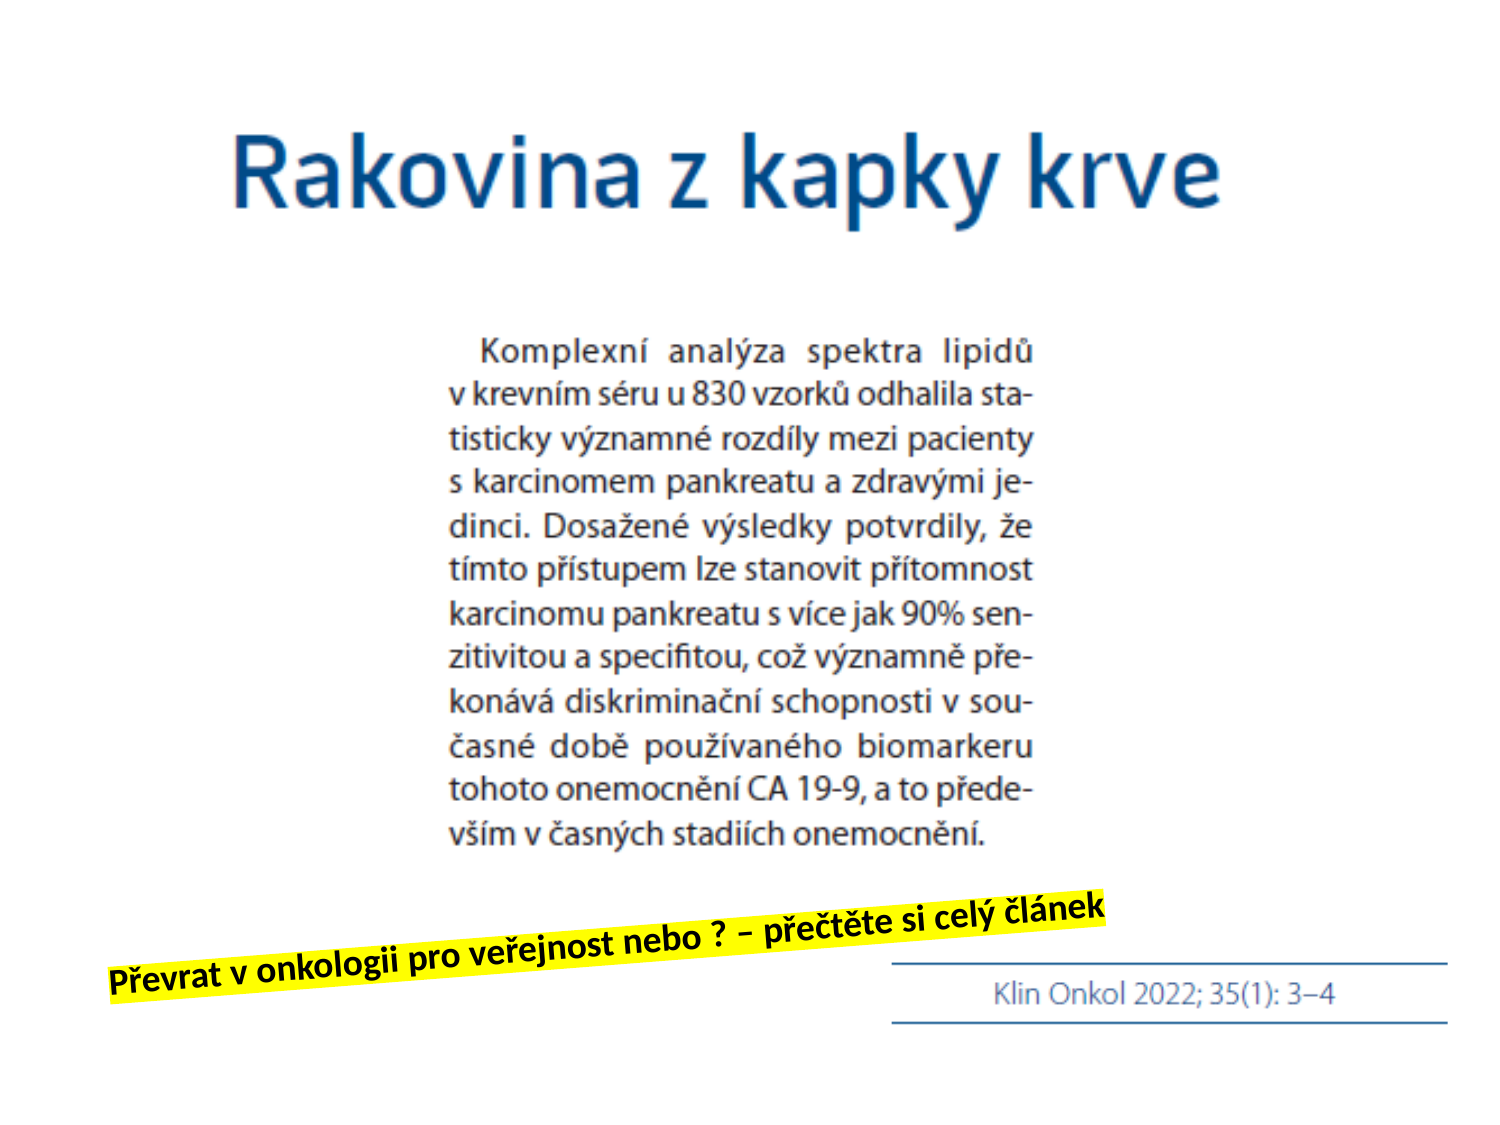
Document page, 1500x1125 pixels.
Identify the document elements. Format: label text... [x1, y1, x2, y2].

picture [194, 54, 1374, 280]
picture [891, 951, 1448, 1047]
text_box Převrat v onkologii pro veřejnost nebo ? – přečtěte si celý článek [91, 869, 1122, 1011]
picture [399, 326, 1101, 859]
